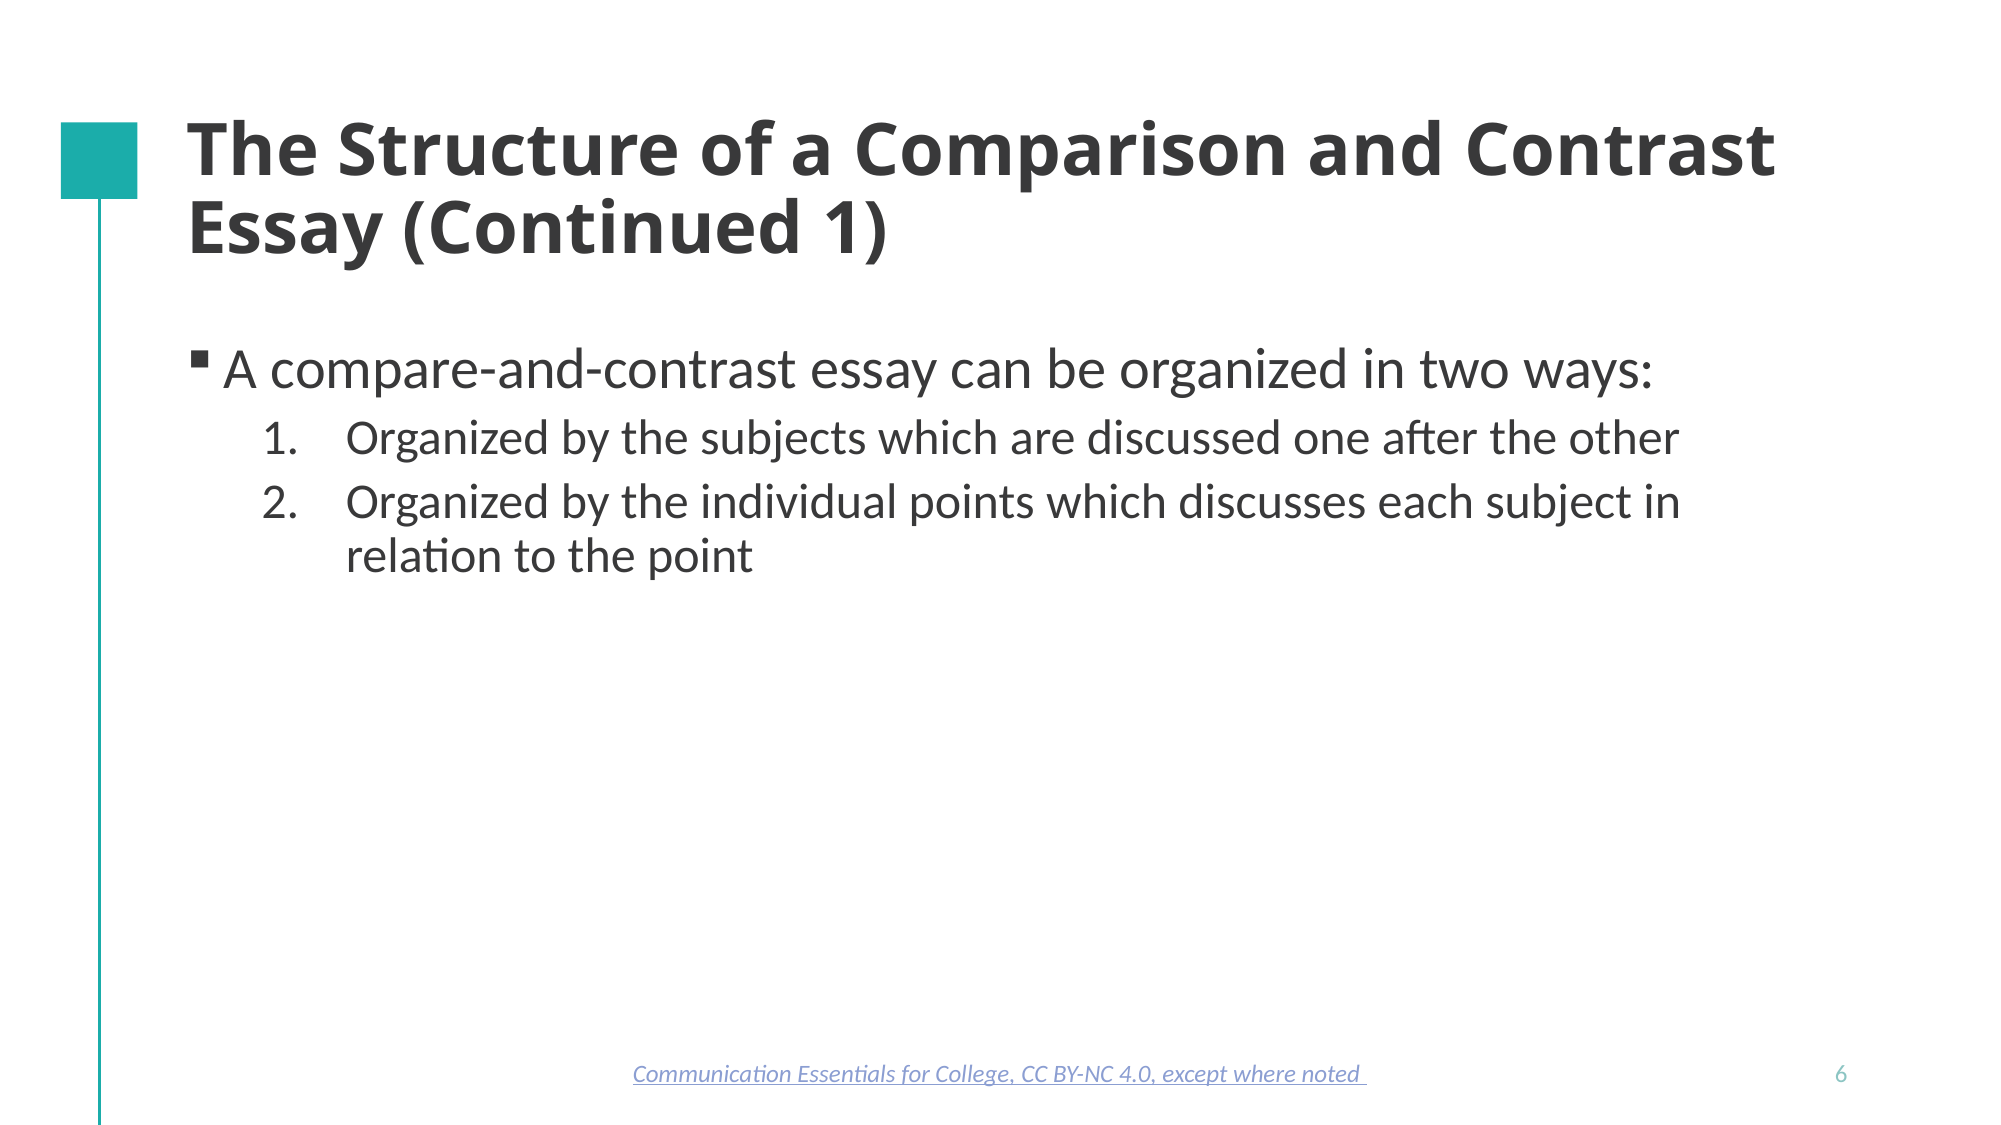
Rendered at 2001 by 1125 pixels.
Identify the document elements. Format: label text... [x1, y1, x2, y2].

slide_number 6 [1412, 1042, 1863, 1103]
title The Structure of a Comparison and Contrast Essay (Continued 1) [171, 105, 1863, 278]
footer Communication Essentials for College, CC BY-NC 4.0, except where noted [611, 1042, 1388, 1102]
list A compare-and-contrast essay can be organized in two ways: Organized by the subjects which are discussed one after the other Organized by the individual points which discusses each subject in relation to the point [171, 330, 1863, 806]
